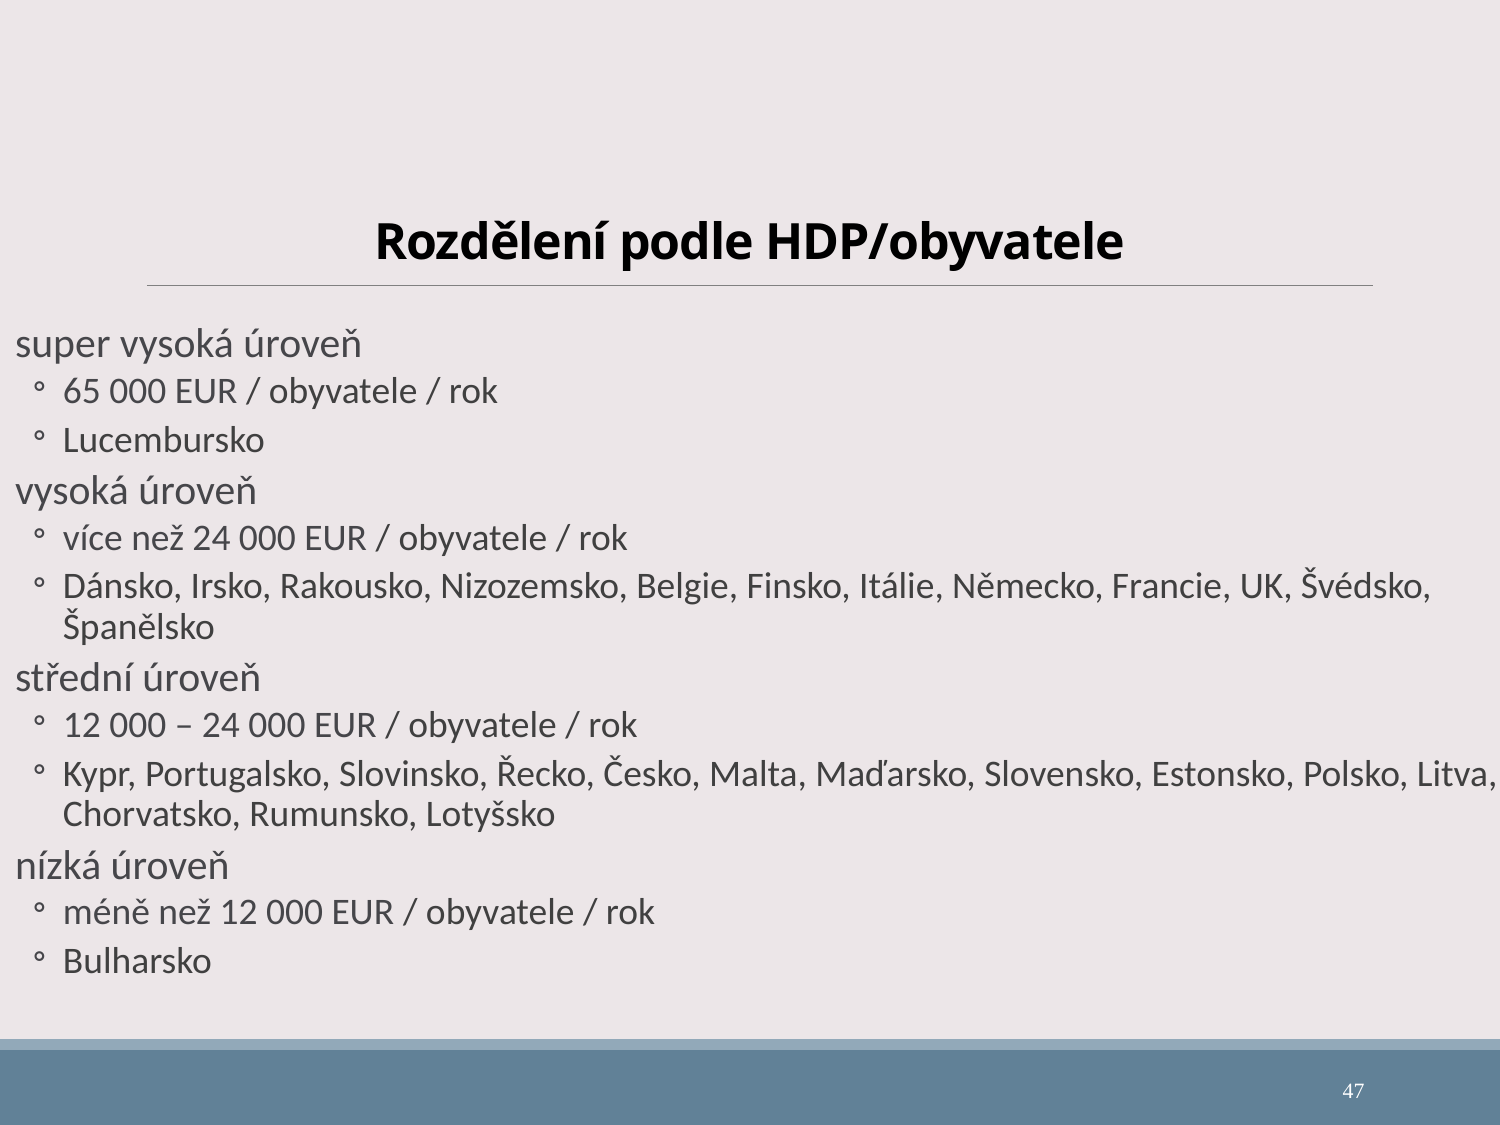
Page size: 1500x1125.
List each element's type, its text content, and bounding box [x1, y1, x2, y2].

list super vysoká úroveň 65 000 EUR / obyvatele / rok Lucembursko vysoká úroveň více než 24 000 EUR / obyvatele / rok Dánsko, Irsko, Rakousko, Nizozemsko, Belgie, Finsko, Itálie, Německo, Francie, UK, Švédsko, Španělsko střední úroveň 12 000 – 24 000 EUR / obyvatele / rok Kypr, Portugalsko, Slovinsko, Řecko, Česko, Malta, Maďarsko, Slovensko, Estonsko, Polsko, Litva, Chorvatsko, Rumunsko, Lotyšsko nízká úroveň méně než 12 000 EUR / obyvatele / rok Bulharsko [0, 314, 1500, 1083]
title Rozdělení podle HDP/obyvatele [112, 90, 1388, 278]
slide_number 47 [1218, 1059, 1380, 1120]
